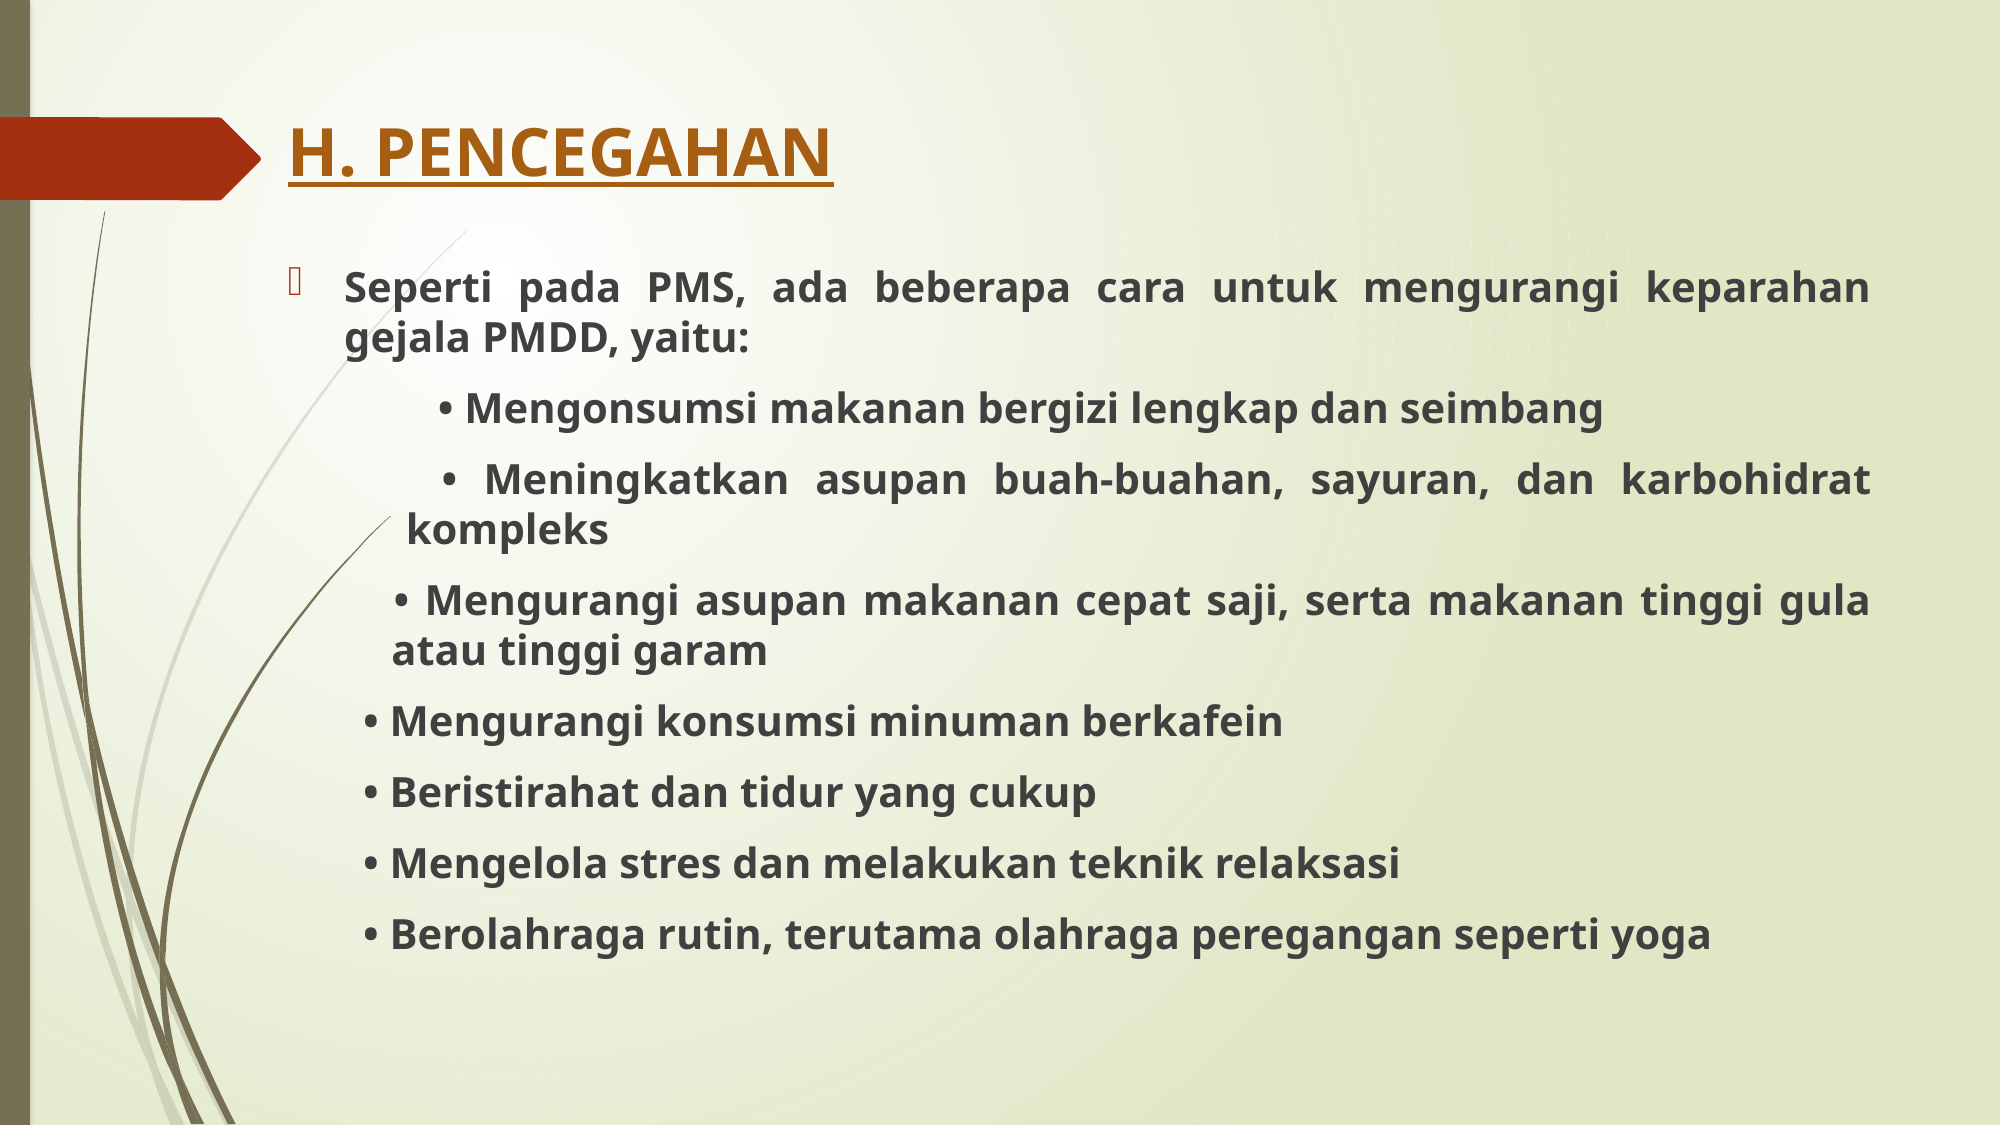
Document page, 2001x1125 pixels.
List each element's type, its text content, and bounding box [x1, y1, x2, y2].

list Seperti pada PMS, ada beberapa cara untuk mengurangi keparahan gejala PMDD, yaitu: • Mengonsumsi makanan bergizi lengkap dan seimbang • Meningkatkan asupan buah-buahan, sayuran, dan karbohidrat kompleks • Mengurangi asupan makanan cepat saji, serta makanan tinggi gula atau tinggi garam • Mengurangi konsumsi minuman berkafein • Beristirahat dan tidur yang cukup • Mengelola stres dan melakukan teknik relaksasi • Berolahraga rutin, terutama olahraga peregangan seperti yoga [272, 253, 1888, 1068]
title H. PENCEGAHAN [272, 102, 923, 219]
